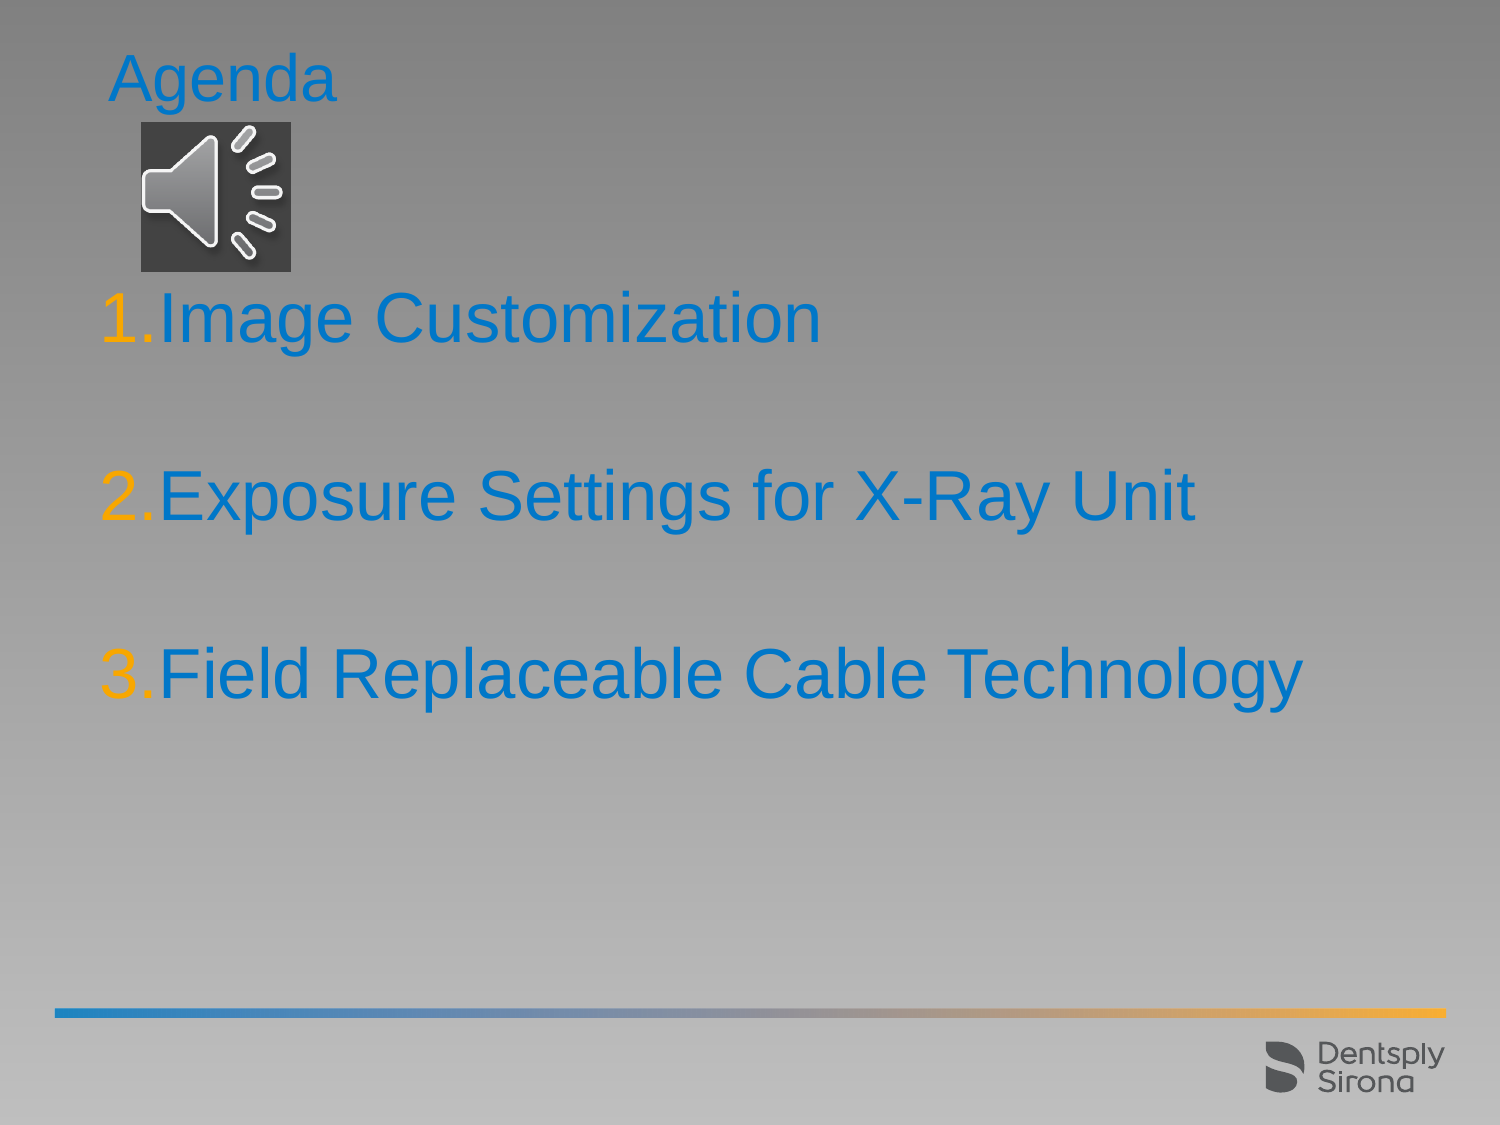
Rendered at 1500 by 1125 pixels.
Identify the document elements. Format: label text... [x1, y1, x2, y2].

title Agenda [108, 43, 1357, 198]
list Image Customization Exposure Settings for X-Ray Unit Field Replaceable Cable Technology [99, 281, 1445, 1055]
picture [140, 121, 292, 273]
